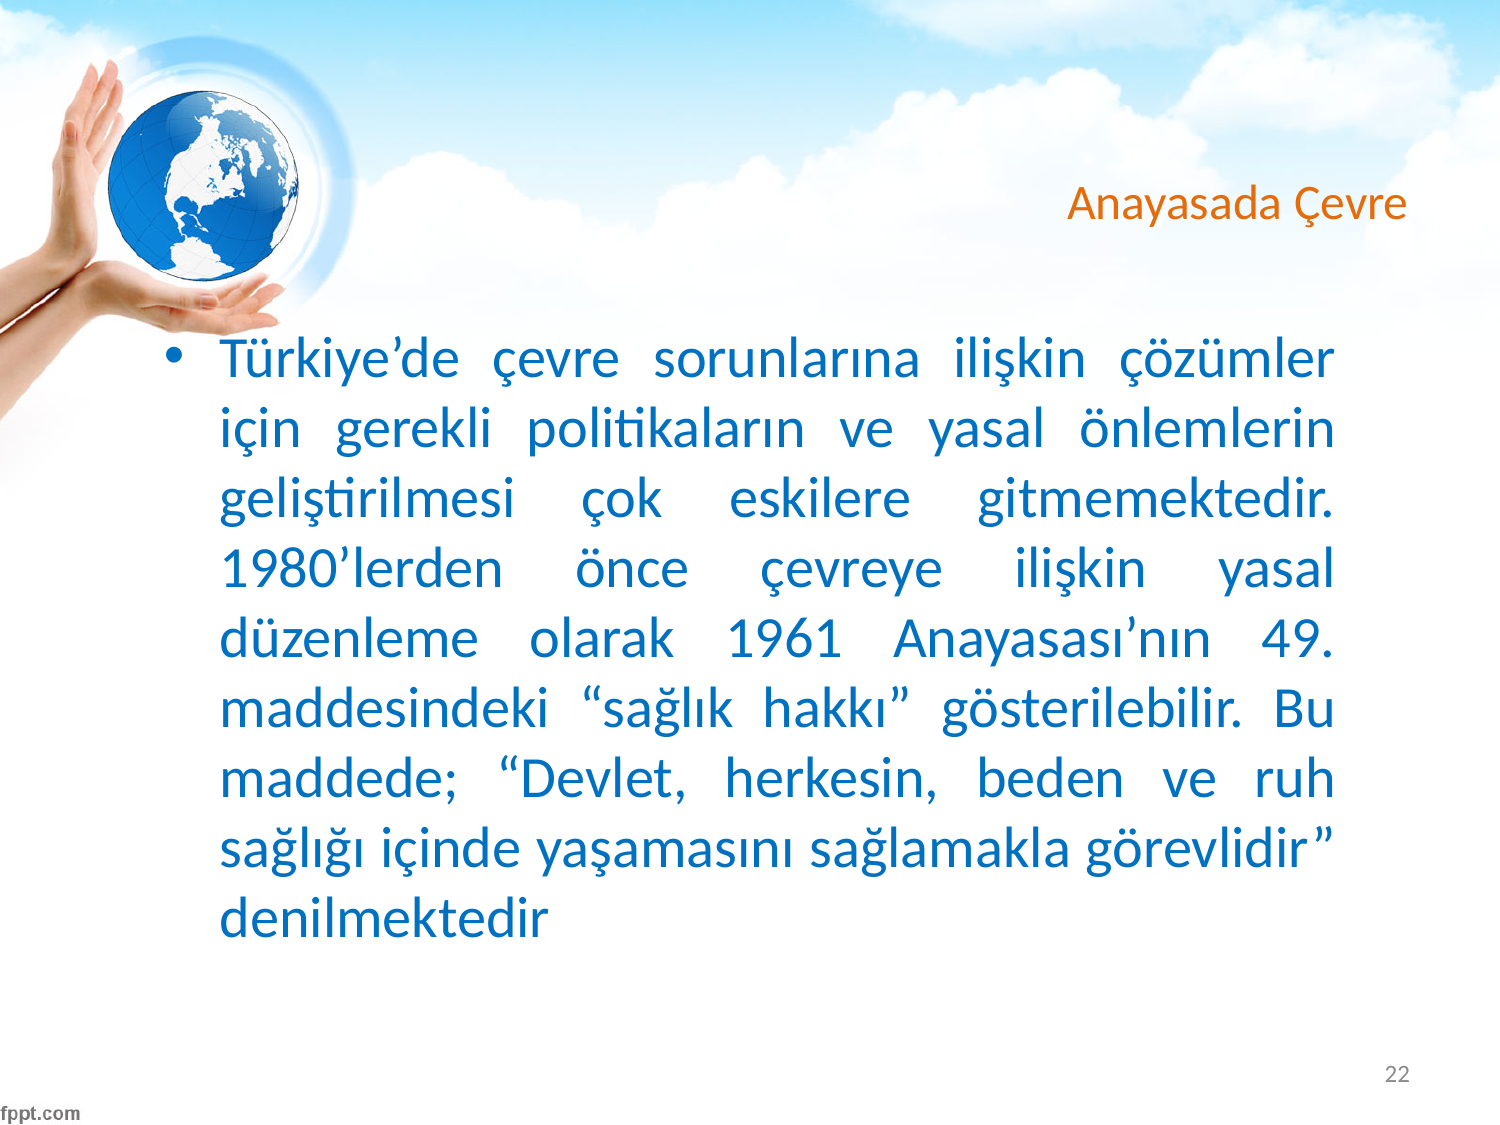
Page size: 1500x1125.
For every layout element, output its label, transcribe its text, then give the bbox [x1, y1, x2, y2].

list Türkiye’de çevre sorunlarına ilişkin çözümler için gerekli politikaların ve yasal önlemlerin geliştirilmesi çok eskilere gitmemektedir. 1980’lerden önce çevreye ilişkin yasal düzenleme olarak 1961 Anayasası’nın 49. maddesindeki “sağlık hakkı” gösterilebilir. Bu maddede; “Devlet, herkesin, beden ve ruh sağlığı içinde yaşamasını sağlamakla görevlidir” denilmektedir [148, 311, 1352, 964]
title Anayasada Çevre [73, 161, 1424, 237]
slide_number 22 [1074, 1042, 1425, 1103]
picture [0, 0, 1500, 1125]
